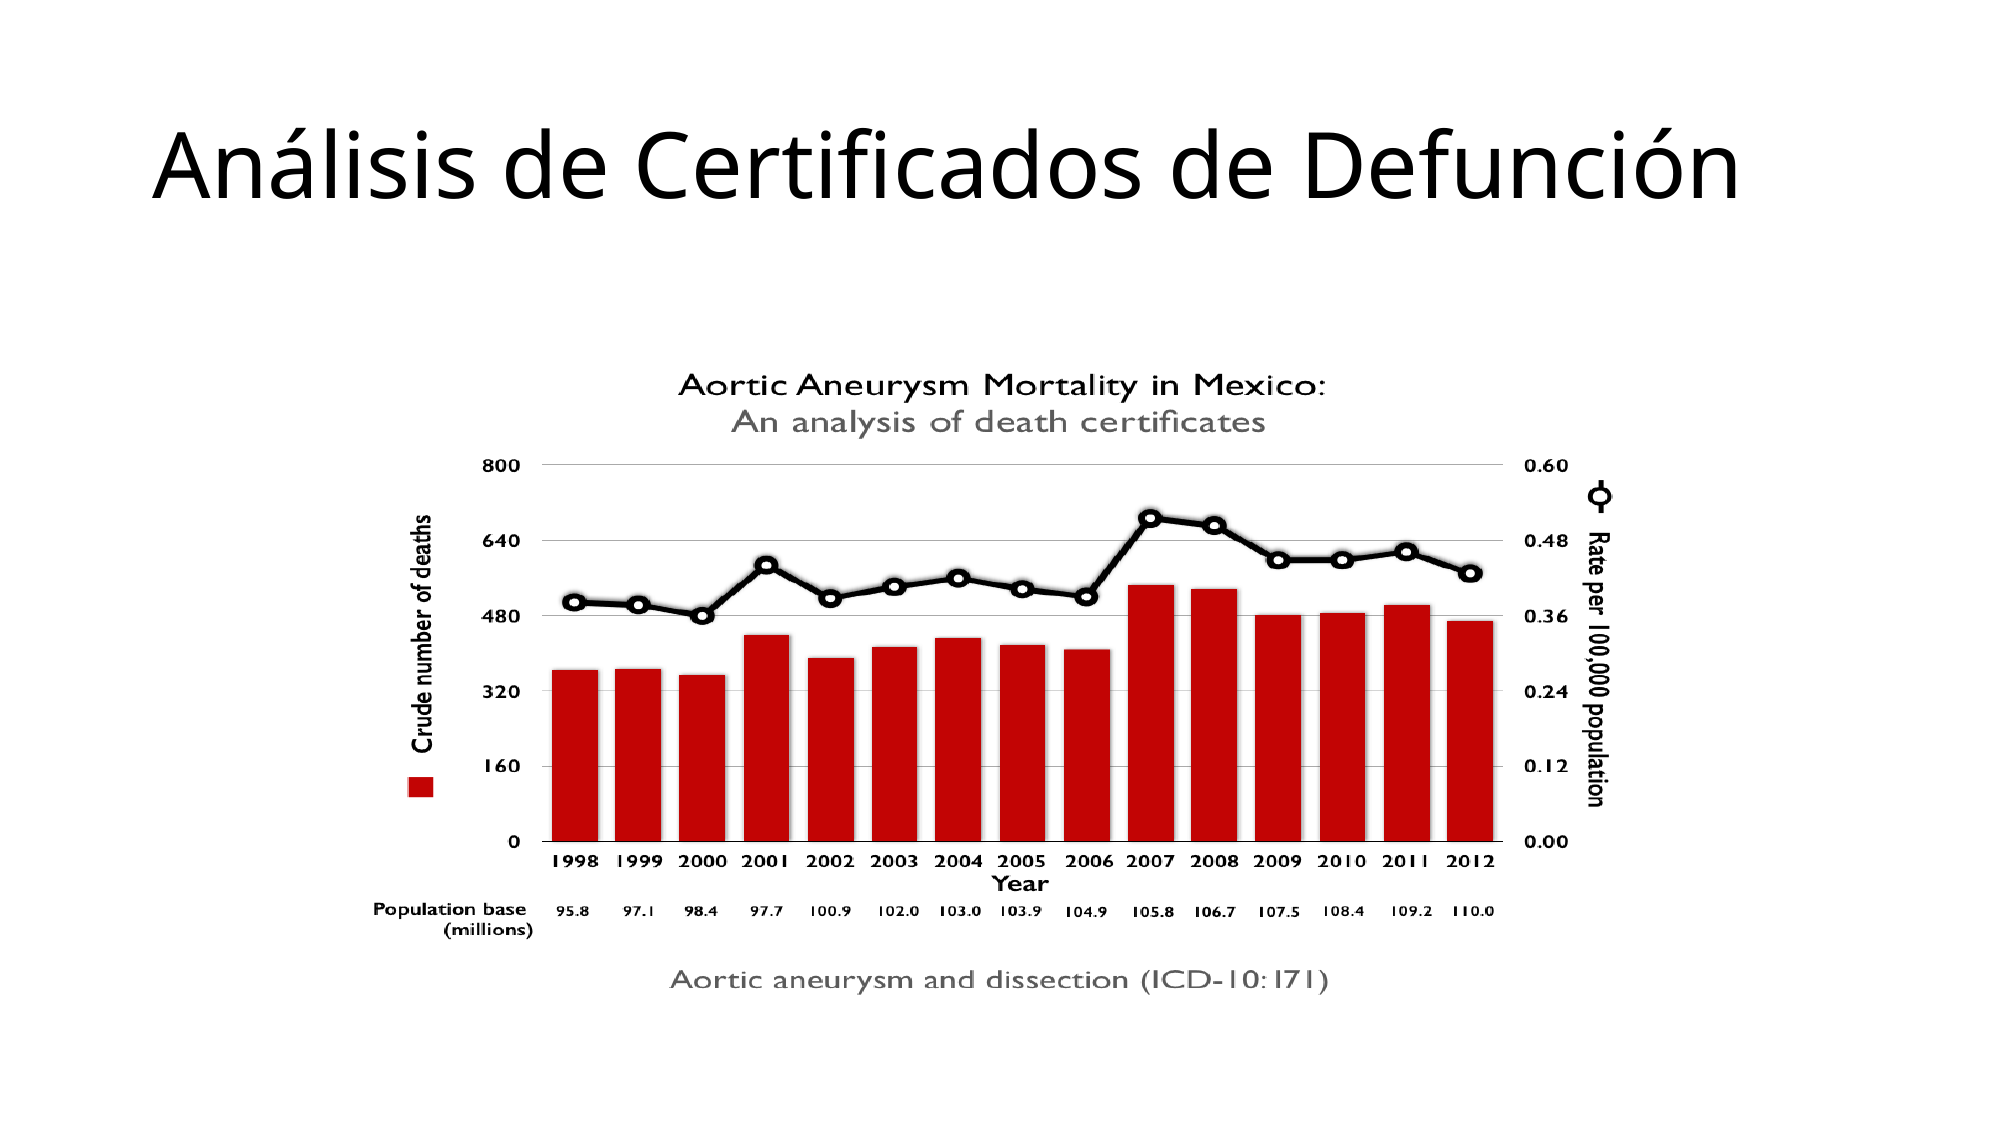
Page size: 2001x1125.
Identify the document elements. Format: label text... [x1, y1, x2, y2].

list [137, 299, 1863, 1014]
title Análisis de Certificados de Defunción [137, 59, 1863, 278]
